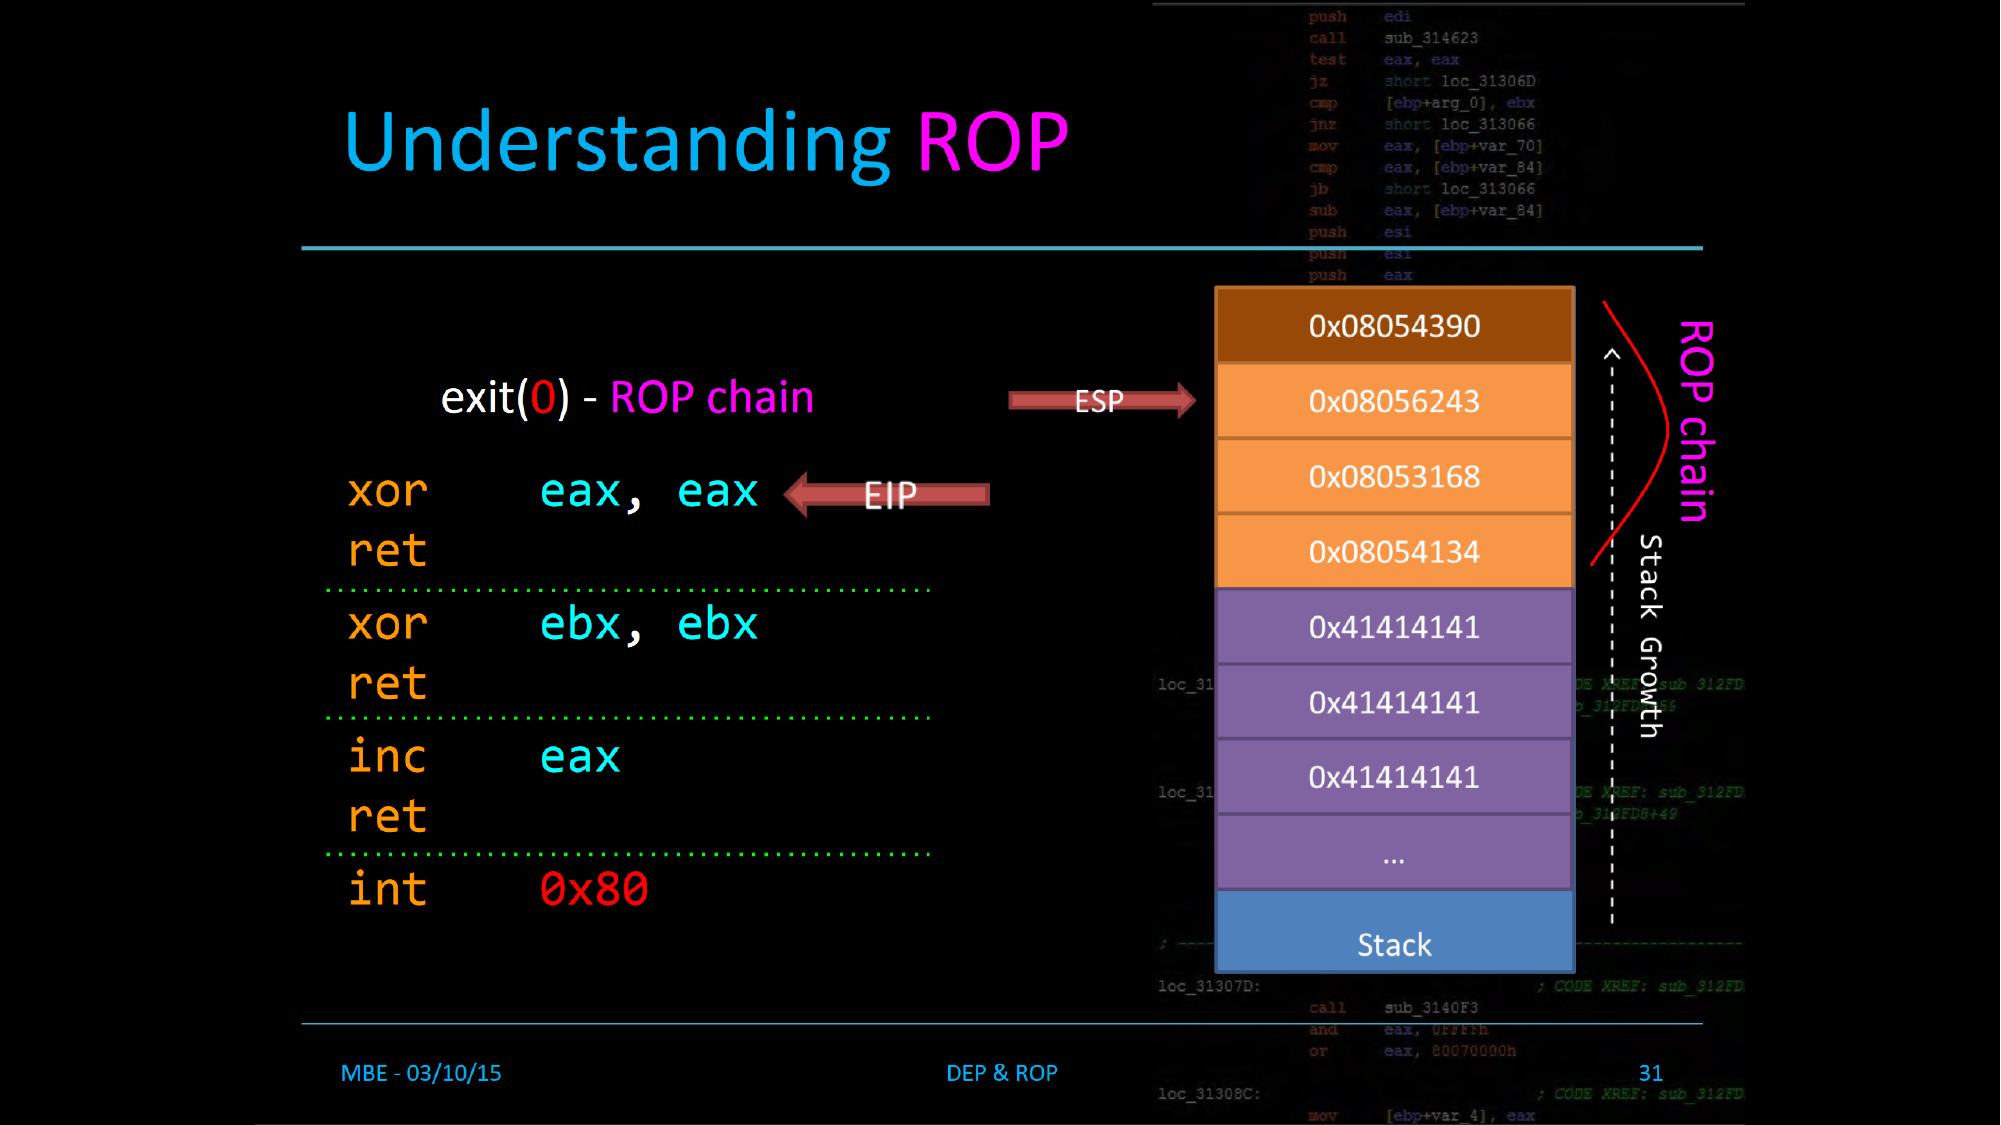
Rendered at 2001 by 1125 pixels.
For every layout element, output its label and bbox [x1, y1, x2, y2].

picture [255, 0, 1745, 1125]
